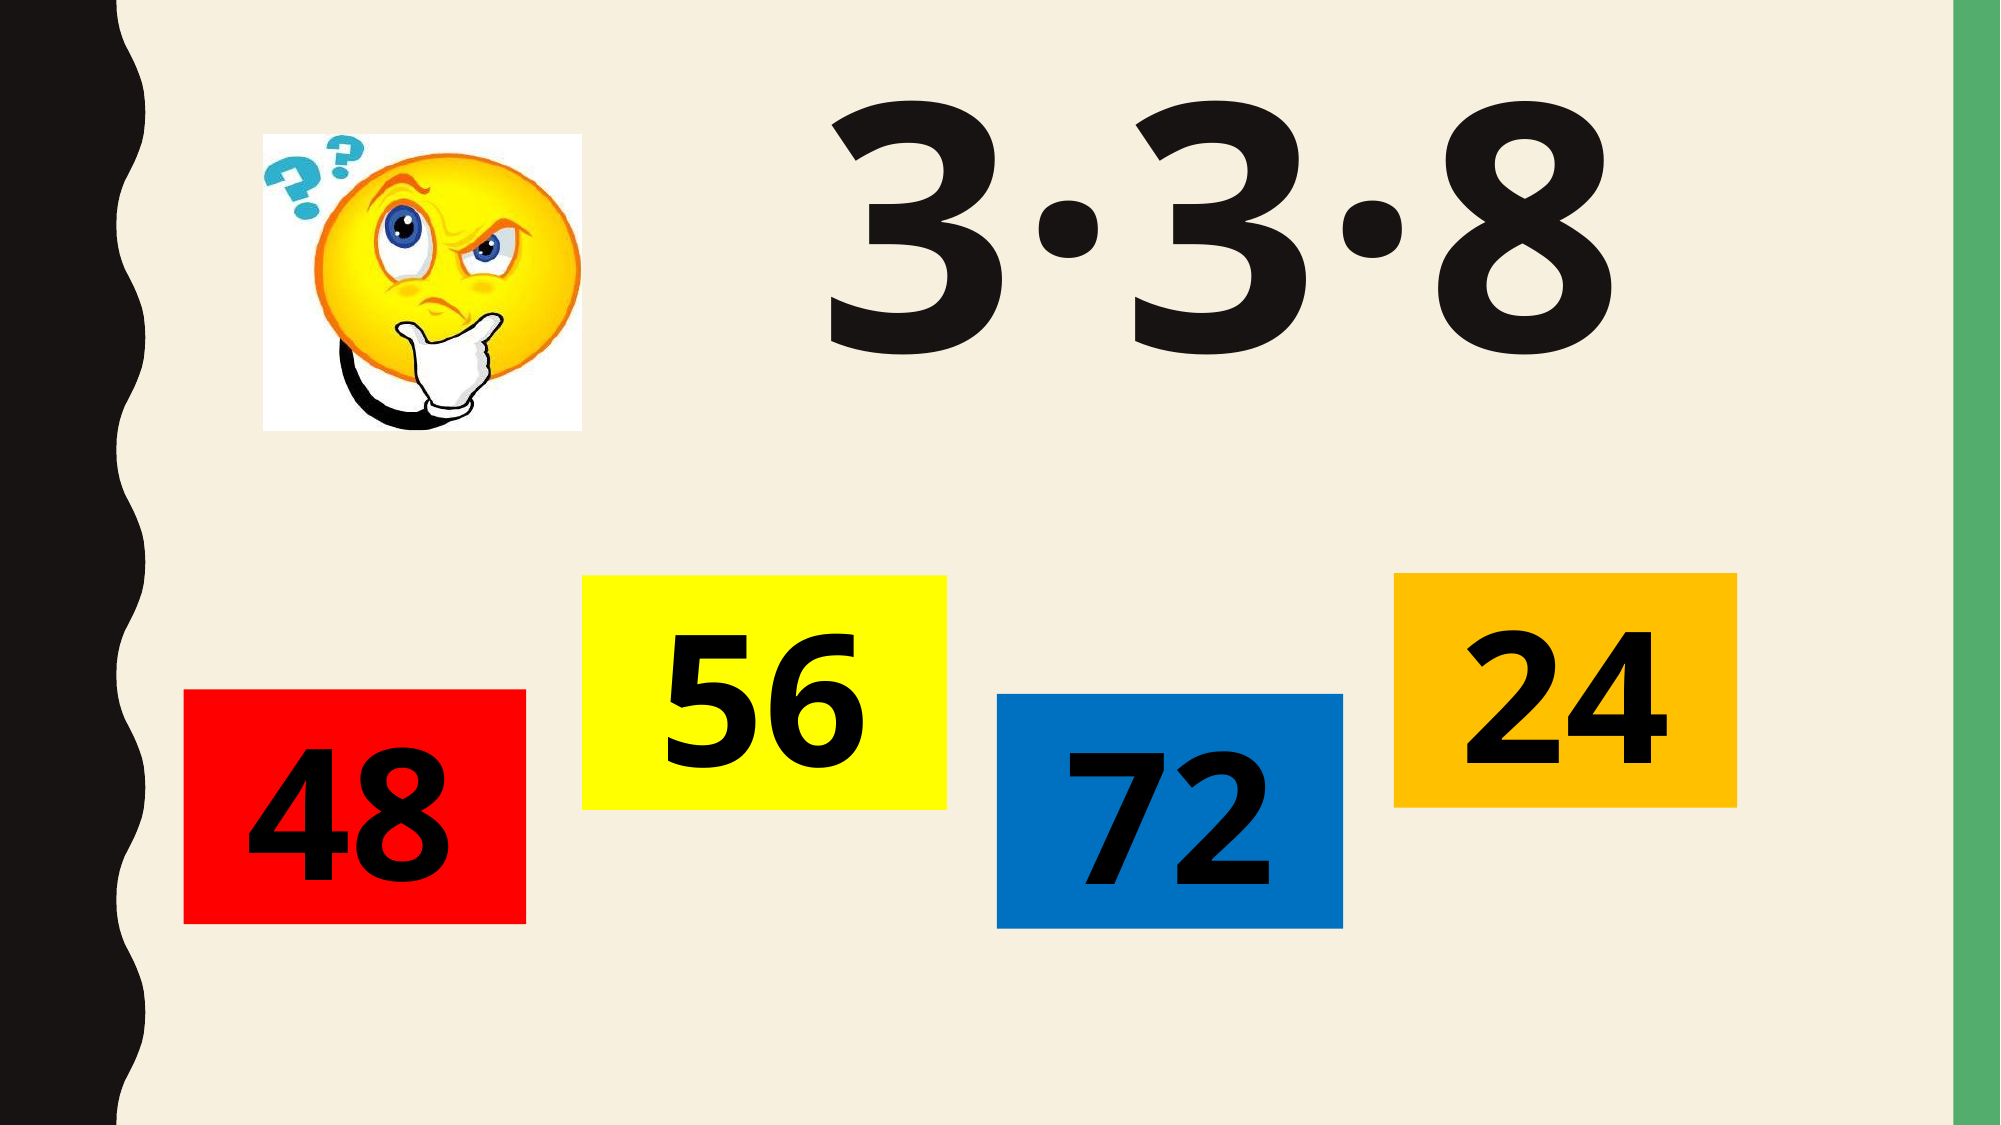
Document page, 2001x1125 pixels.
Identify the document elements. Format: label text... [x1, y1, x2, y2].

text_box 24 [1393, 573, 1738, 808]
text_box 48 [183, 689, 527, 925]
picture [263, 134, 582, 431]
text_box 56 [582, 575, 947, 810]
text_box 72 [996, 693, 1344, 929]
title 3·3·8 [803, 45, 2000, 431]
